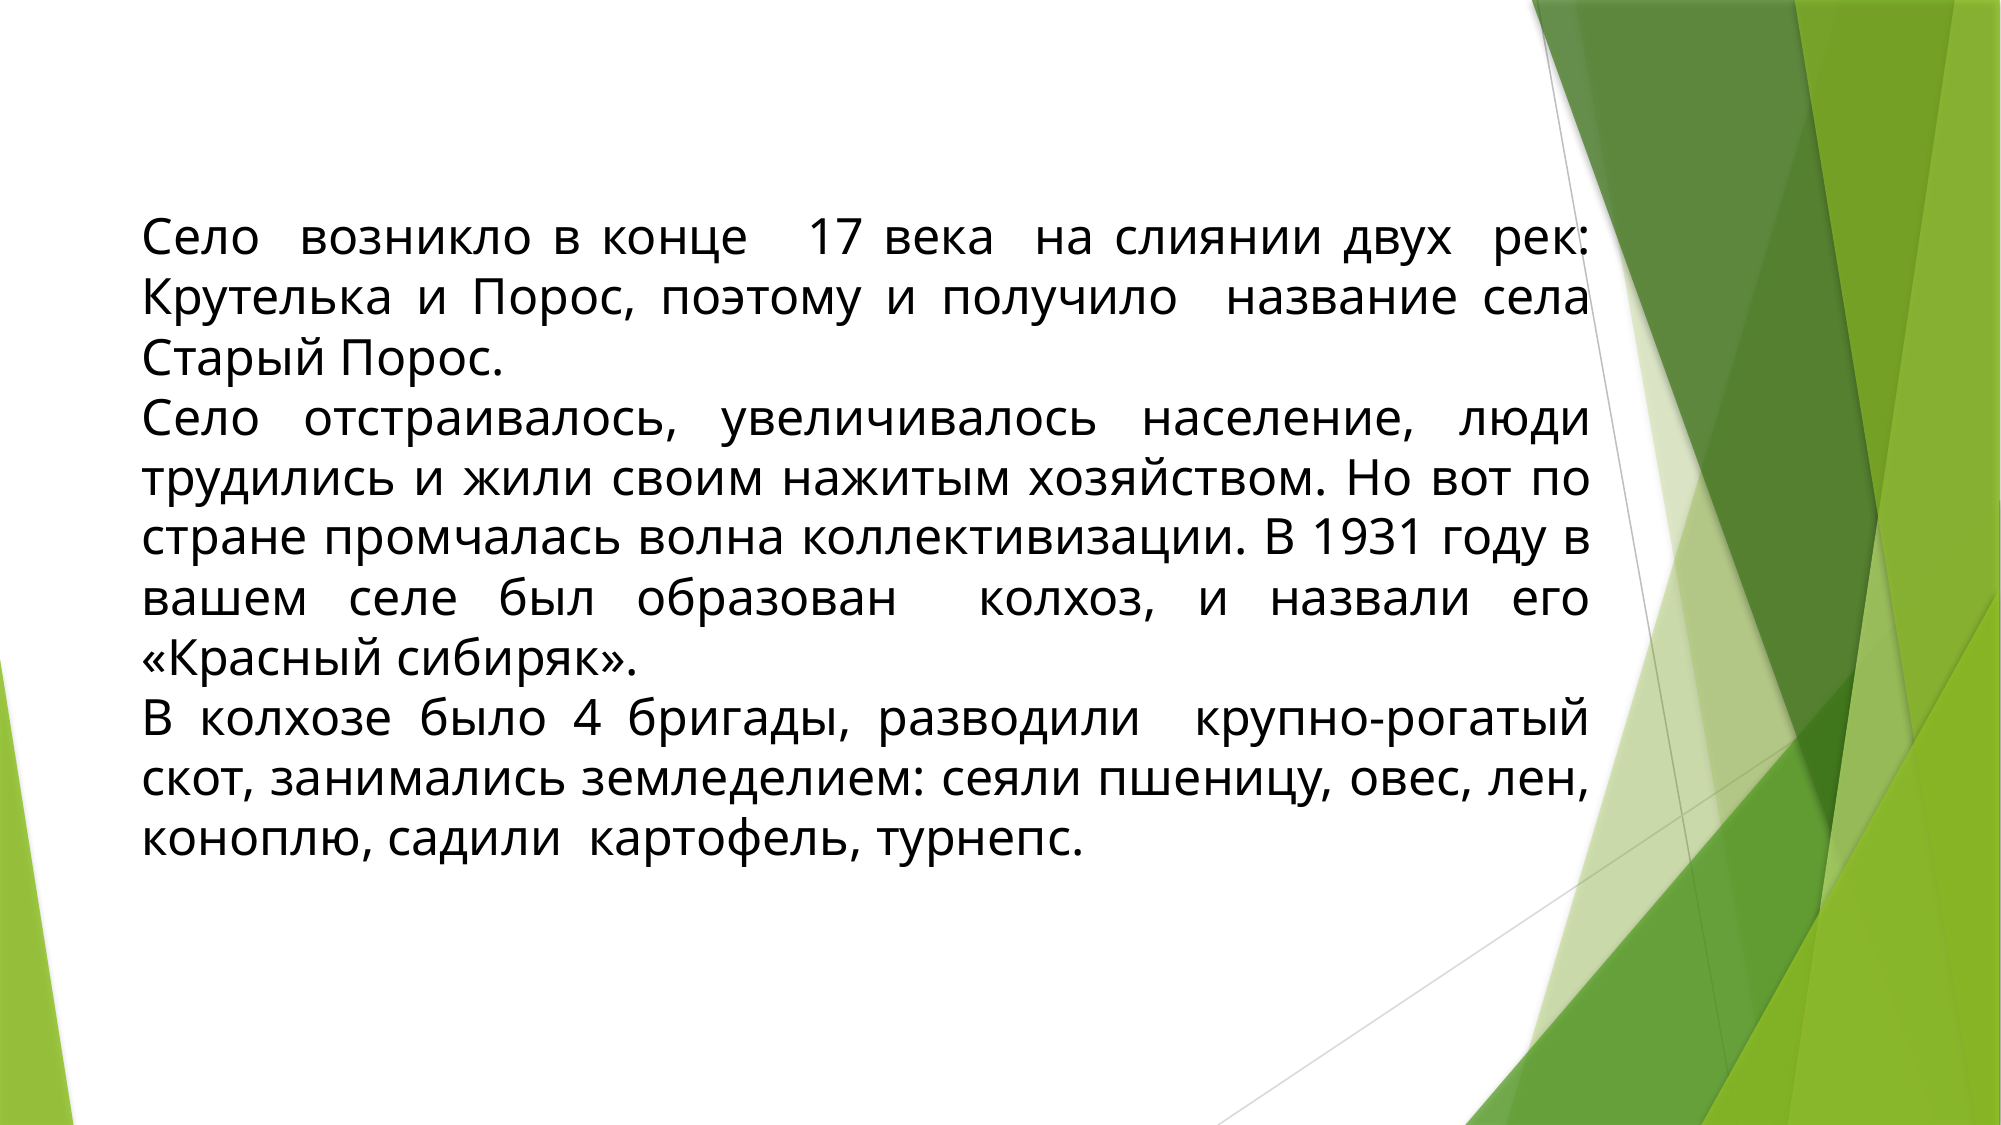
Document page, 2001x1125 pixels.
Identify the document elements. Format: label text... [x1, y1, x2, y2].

text_box Село возникло в конце 17 века на слиянии двух рек: Крутелька и Порос, поэтому и получило название села Старый Порос. Село отстраивалось, увеличивалось население, люди трудились и жили своим нажитым хозяйством. Но вот по стране промчалась волна коллективизации. В 1931 году в вашем селе был образован колхоз, и назвали его «Красный сибиряк». В колхозе было 4 бригады, разводили крупно-рогатый скот, занимались земледелием: сеяли пшеницу, овес, лен, коноплю, садили картофель, турнепс. [126, 197, 1607, 873]
